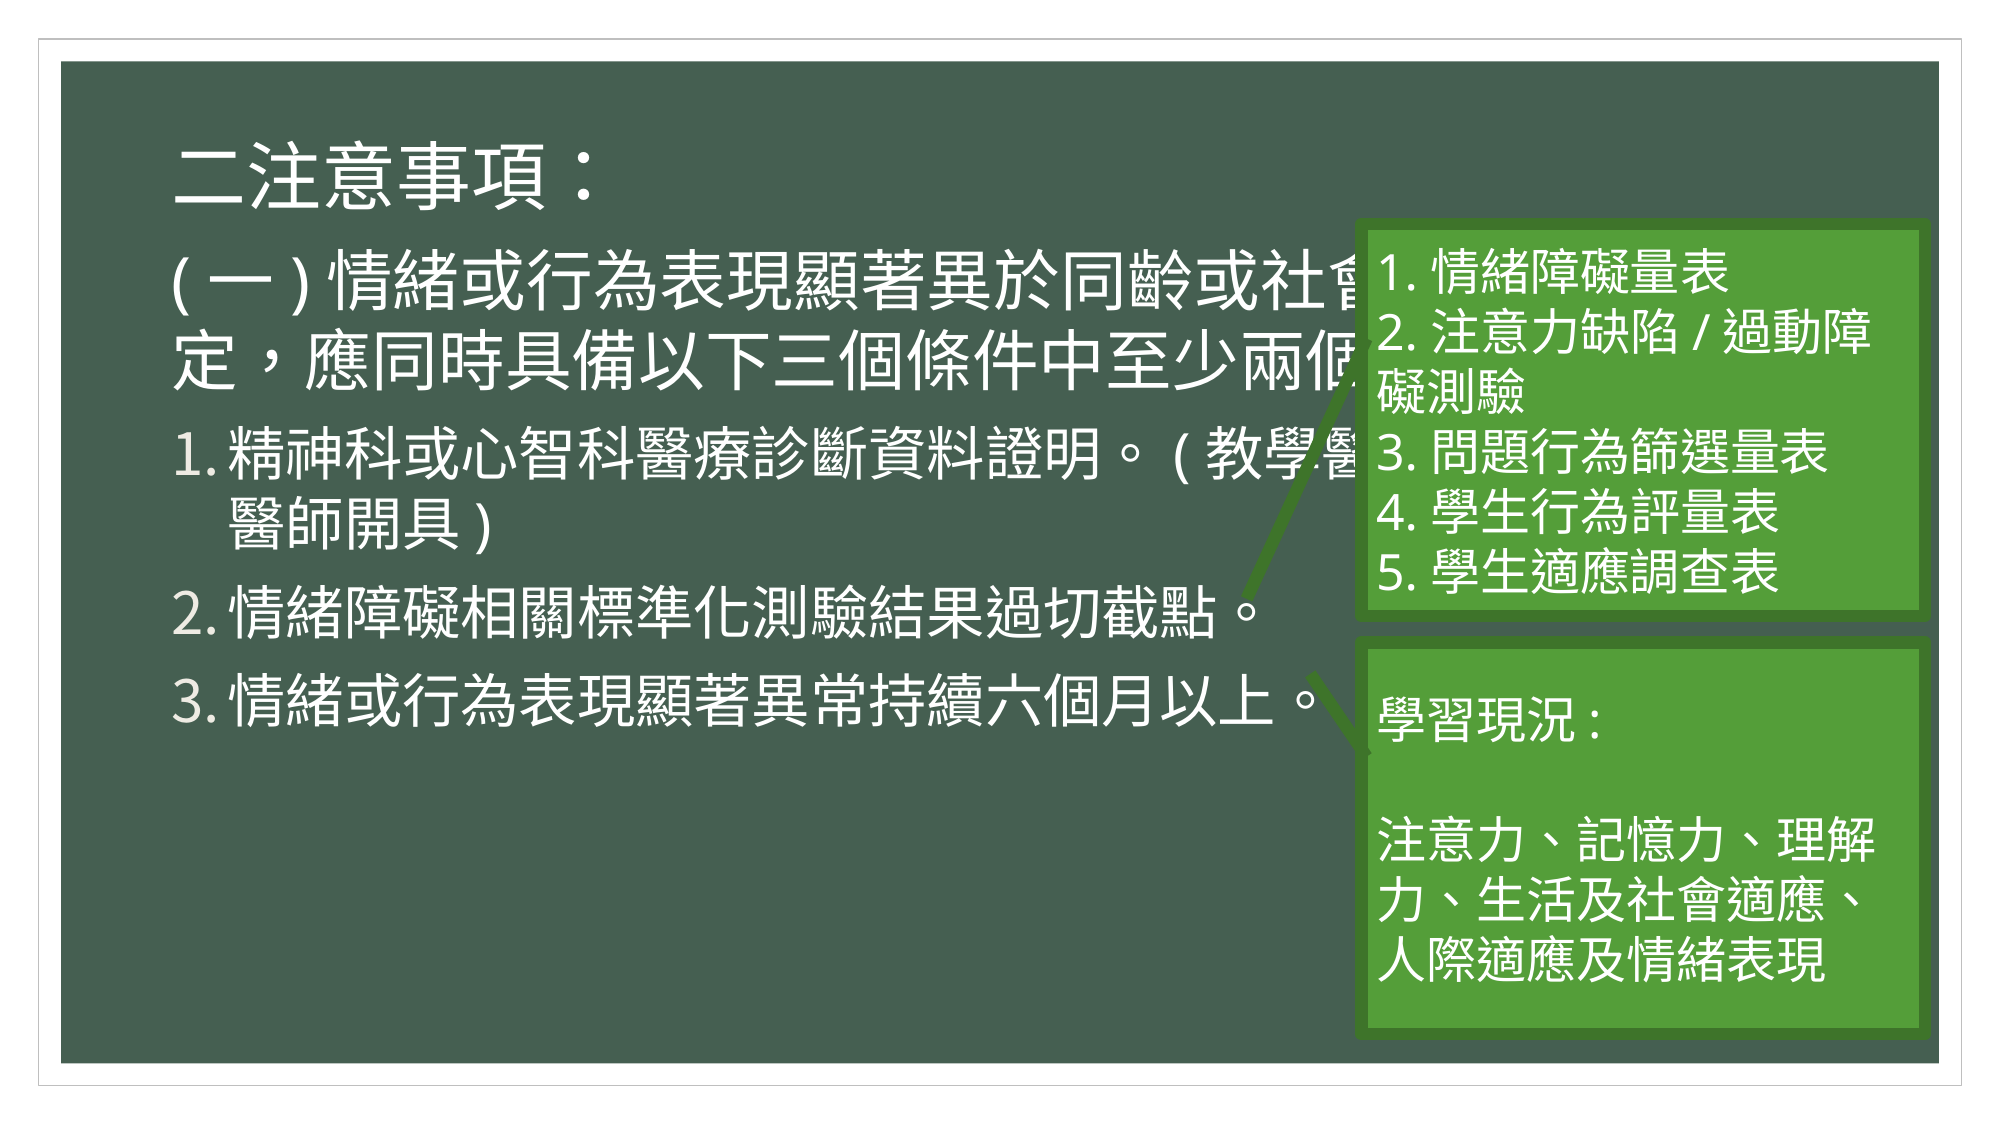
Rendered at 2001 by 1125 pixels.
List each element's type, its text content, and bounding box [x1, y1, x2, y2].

text_box 1.情緒障礙量表 2.注意力缺陷/過動障礙測驗 3.問題行為篩選量表 4.學生行為評量表 5.學生適應調查表 [1245, 223, 1926, 617]
text_box 學習現況: 注意力、記憶力、理解力、生活及社會適應、人際適應及情緒表現 [1309, 641, 1926, 1035]
list 二注意事項： (一)情緒或行為表現顯著異於同齡或社會文化之常態認定，應同時具備以下三個條件中至少兩個： 精神科或心智科醫療診斷資料證明。(教學醫院等級醫院專科醫師開具) 情緒障礙相關標準化測驗結果過切截點。 情緒或行為表現顯著異常持續六個月以上。 [156, 122, 1825, 990]
